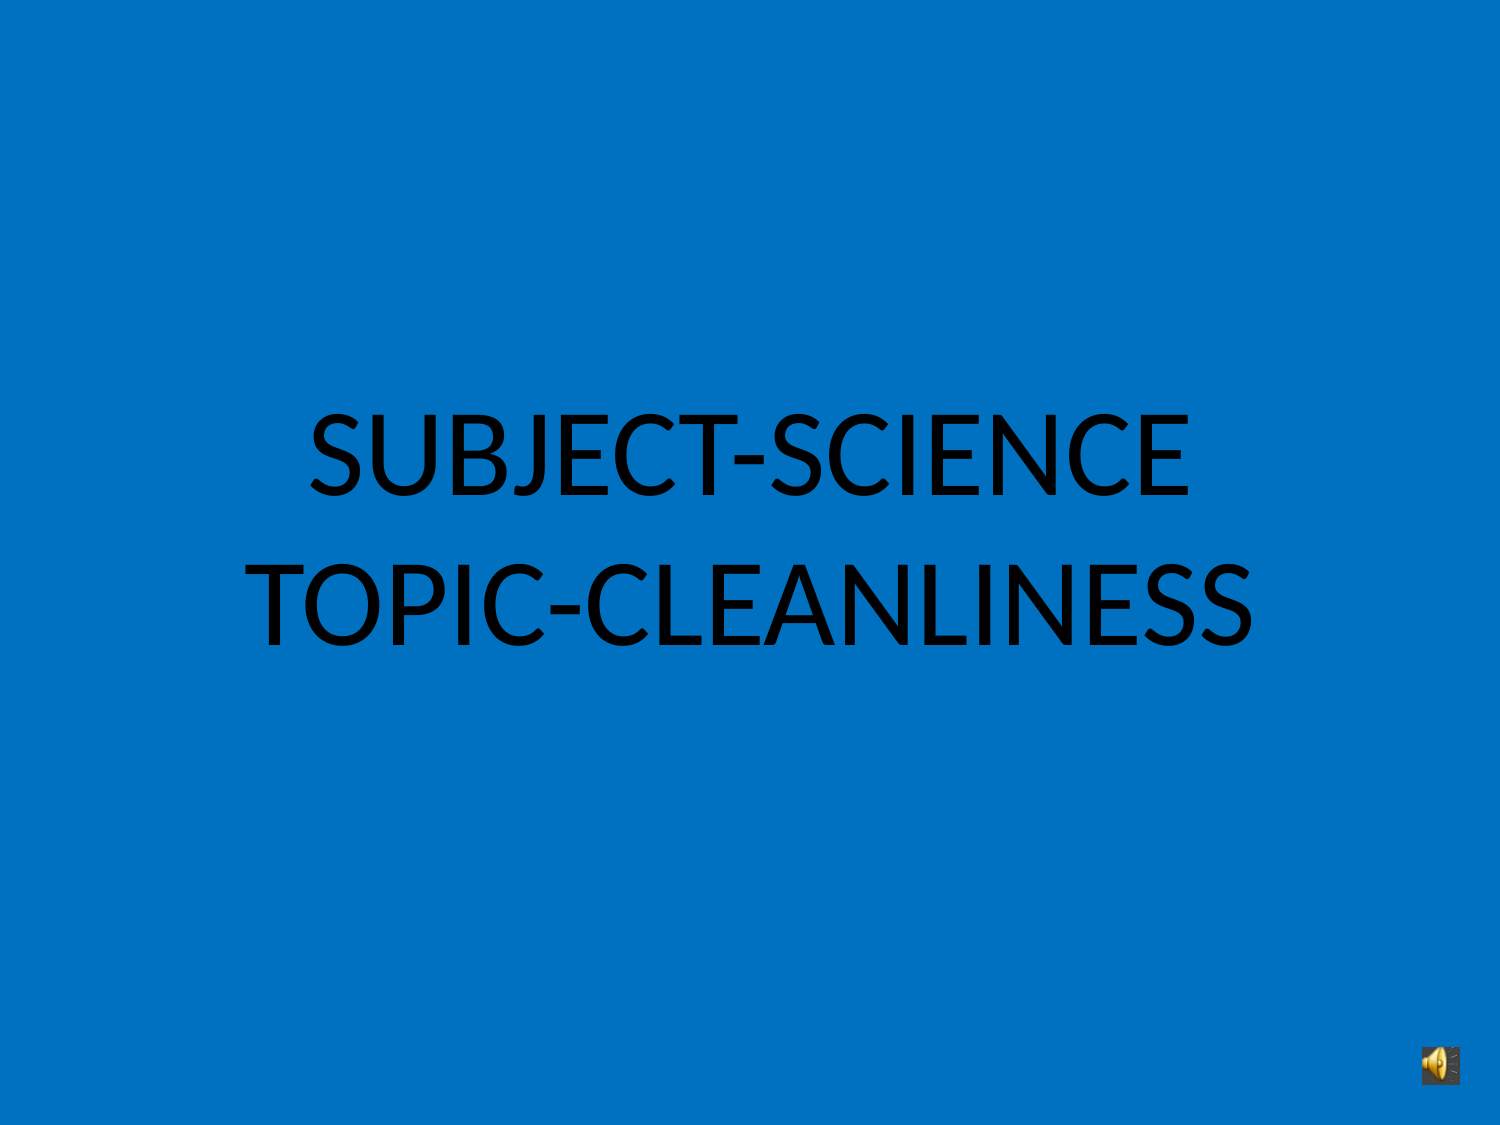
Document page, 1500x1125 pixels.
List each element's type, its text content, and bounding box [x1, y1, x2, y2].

text_box SUBJECT-SCIENCE TOPIC-CLEANLINESS [128, 363, 1373, 678]
picture [1420, 1045, 1462, 1087]
